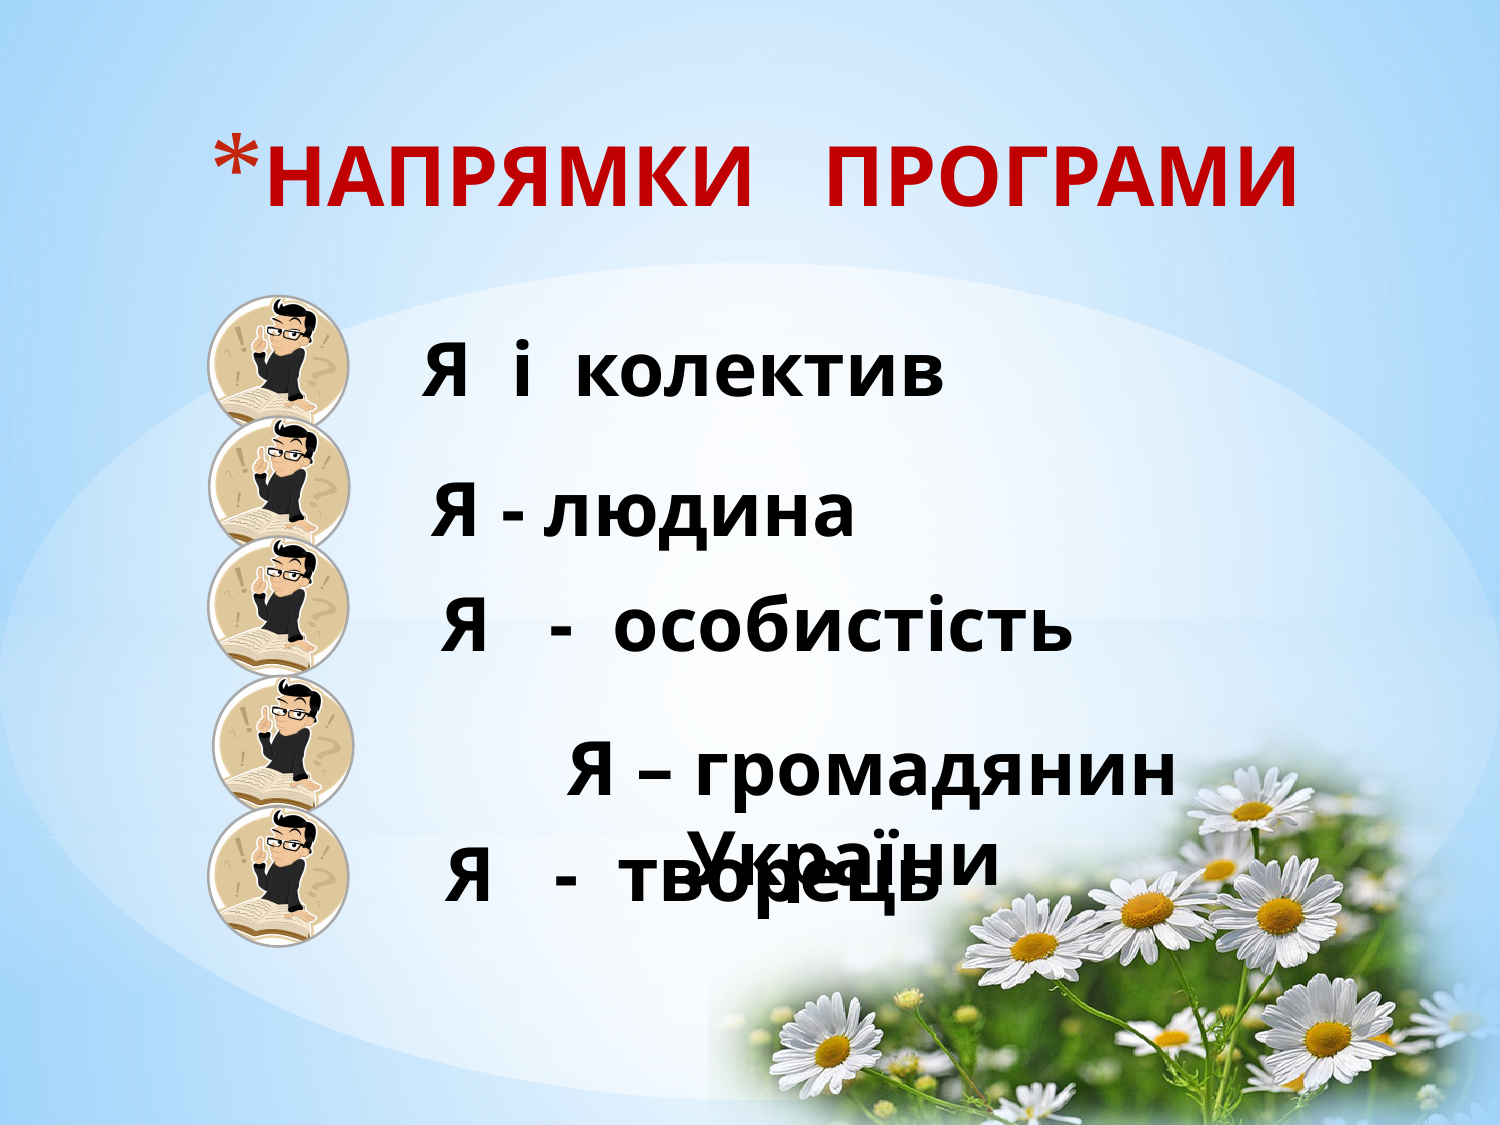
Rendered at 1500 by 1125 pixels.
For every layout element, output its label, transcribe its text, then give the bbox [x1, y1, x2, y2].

text_box Я – громадянин України [324, 712, 703, 908]
text_box [207, 415, 351, 547]
text_box [206, 535, 350, 677]
text_box Я і колектив [182, 314, 1187, 420]
text_box [231, 420, 251, 427]
text_box Я - особистість [407, 569, 1209, 675]
text_box [206, 805, 343, 948]
text_box [307, 420, 325, 426]
text_box [229, 294, 328, 314]
text_box Я - людина [407, 454, 1222, 560]
title НАПРЯМКИ ПРОГРАМИ [75, 115, 1438, 279]
picture [708, 704, 1500, 1125]
text_box [211, 674, 346, 812]
text_box Я - творець [431, 819, 702, 924]
